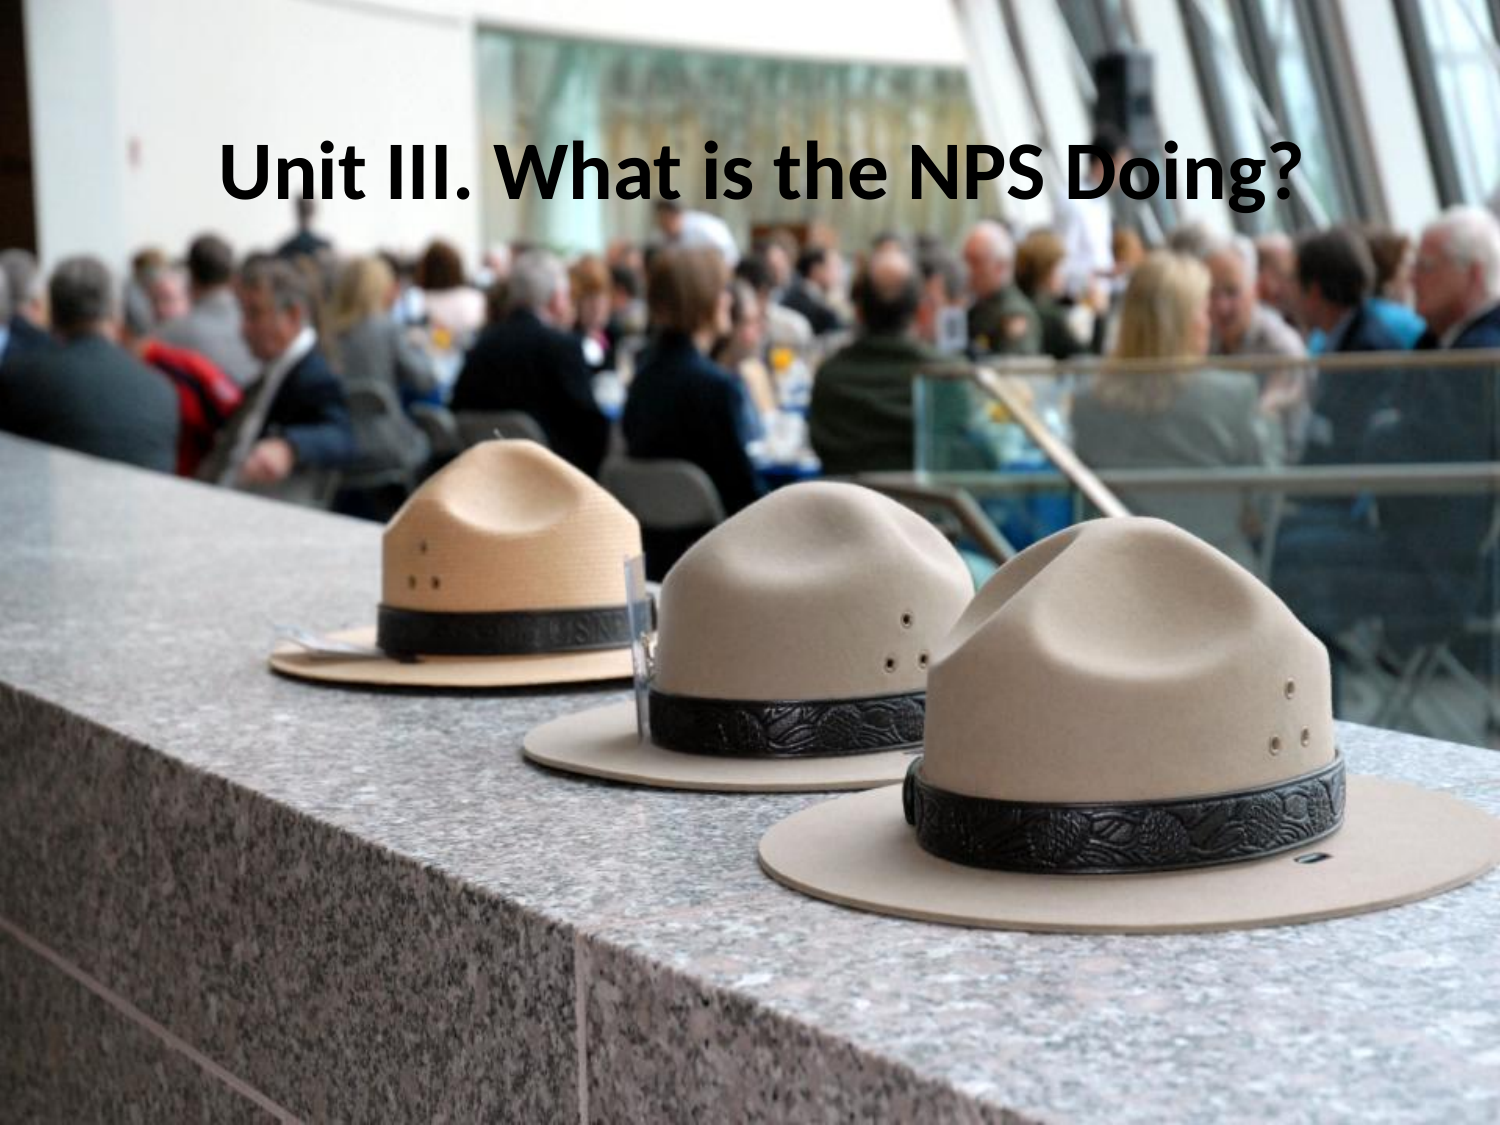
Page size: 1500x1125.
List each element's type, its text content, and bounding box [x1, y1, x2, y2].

picture [0, 0, 1500, 1125]
title Unit III. What is the NPS Doing? [124, 0, 1401, 224]
